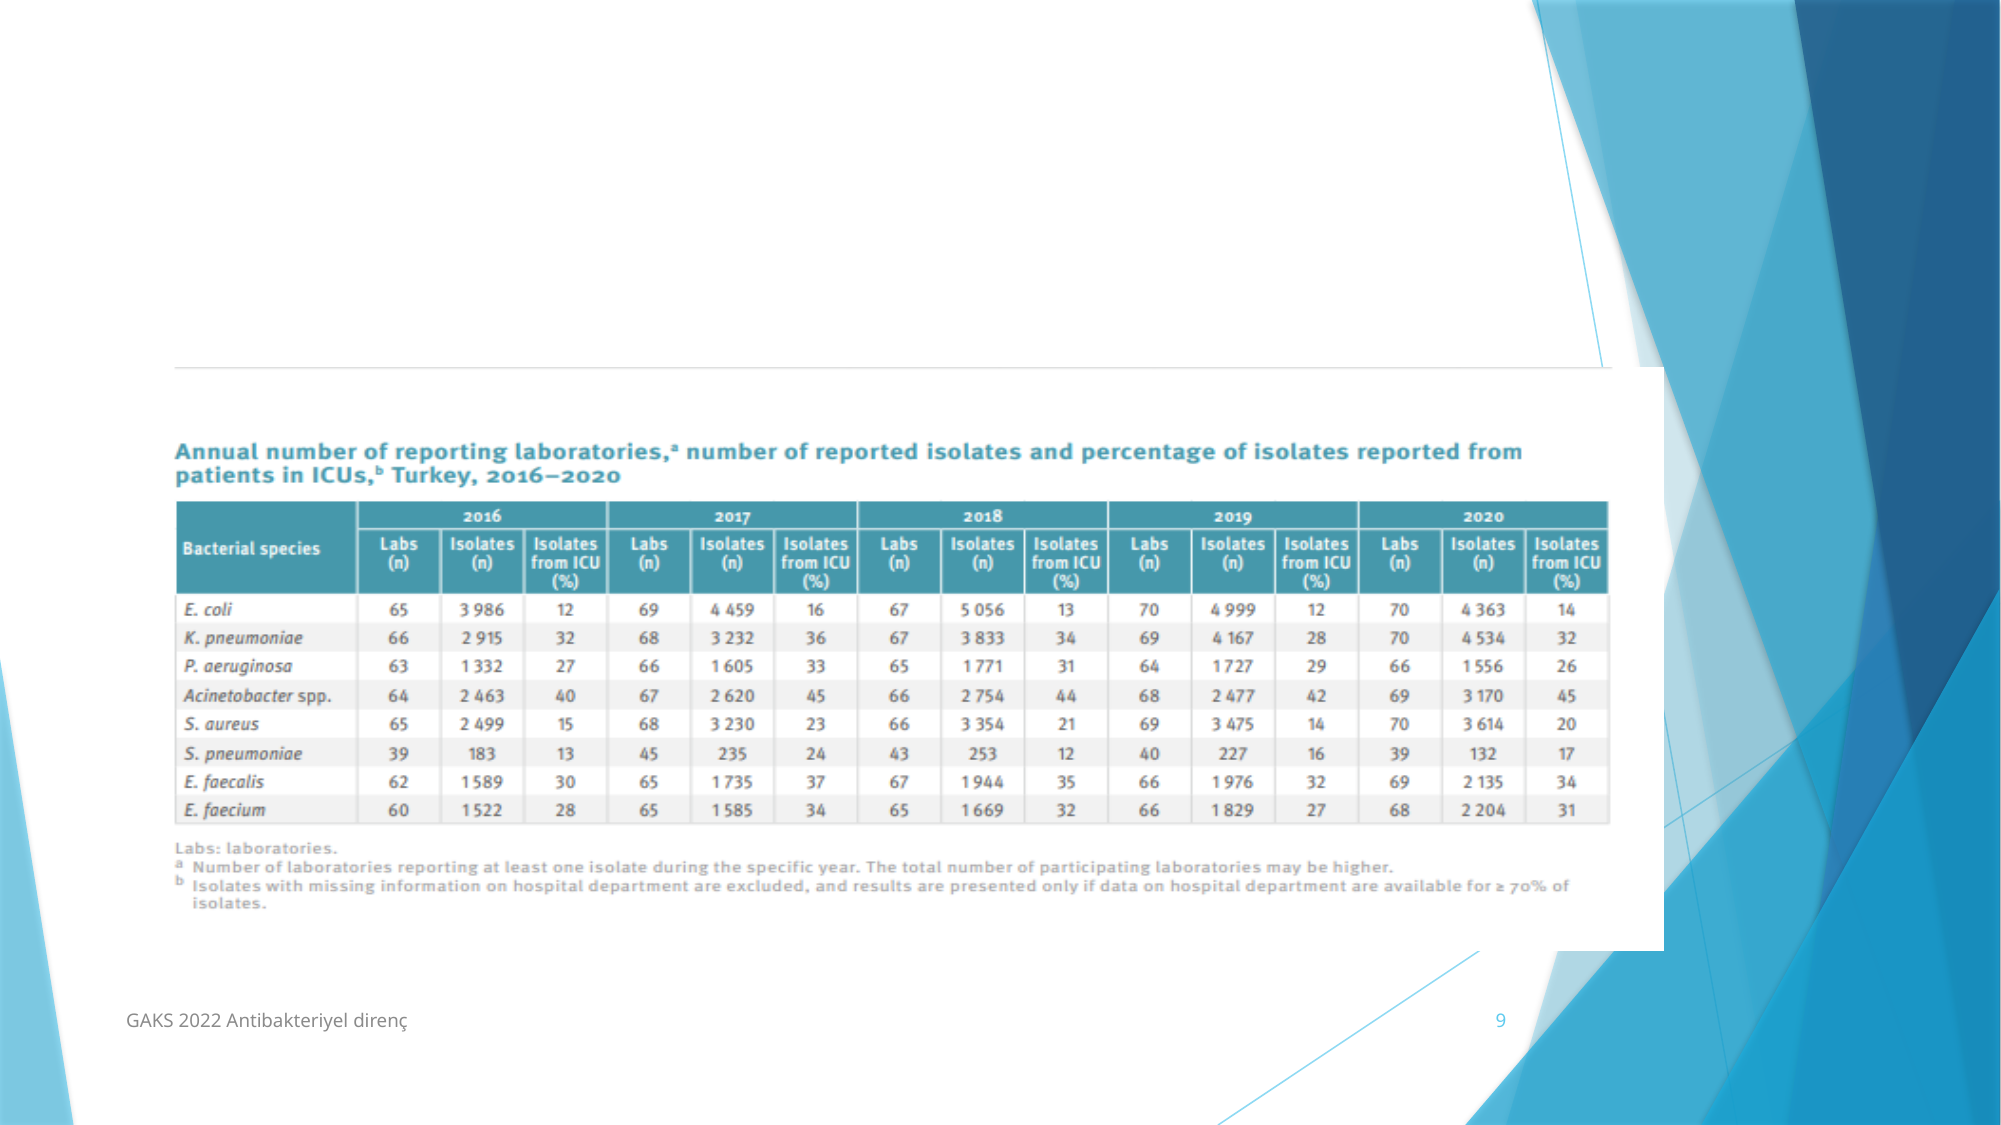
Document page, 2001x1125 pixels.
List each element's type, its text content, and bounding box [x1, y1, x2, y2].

slide_number 9 [1409, 991, 1522, 1051]
footer GAKS 2022 Antibakteriyel direnç [111, 991, 1145, 1051]
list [64, 367, 1664, 952]
